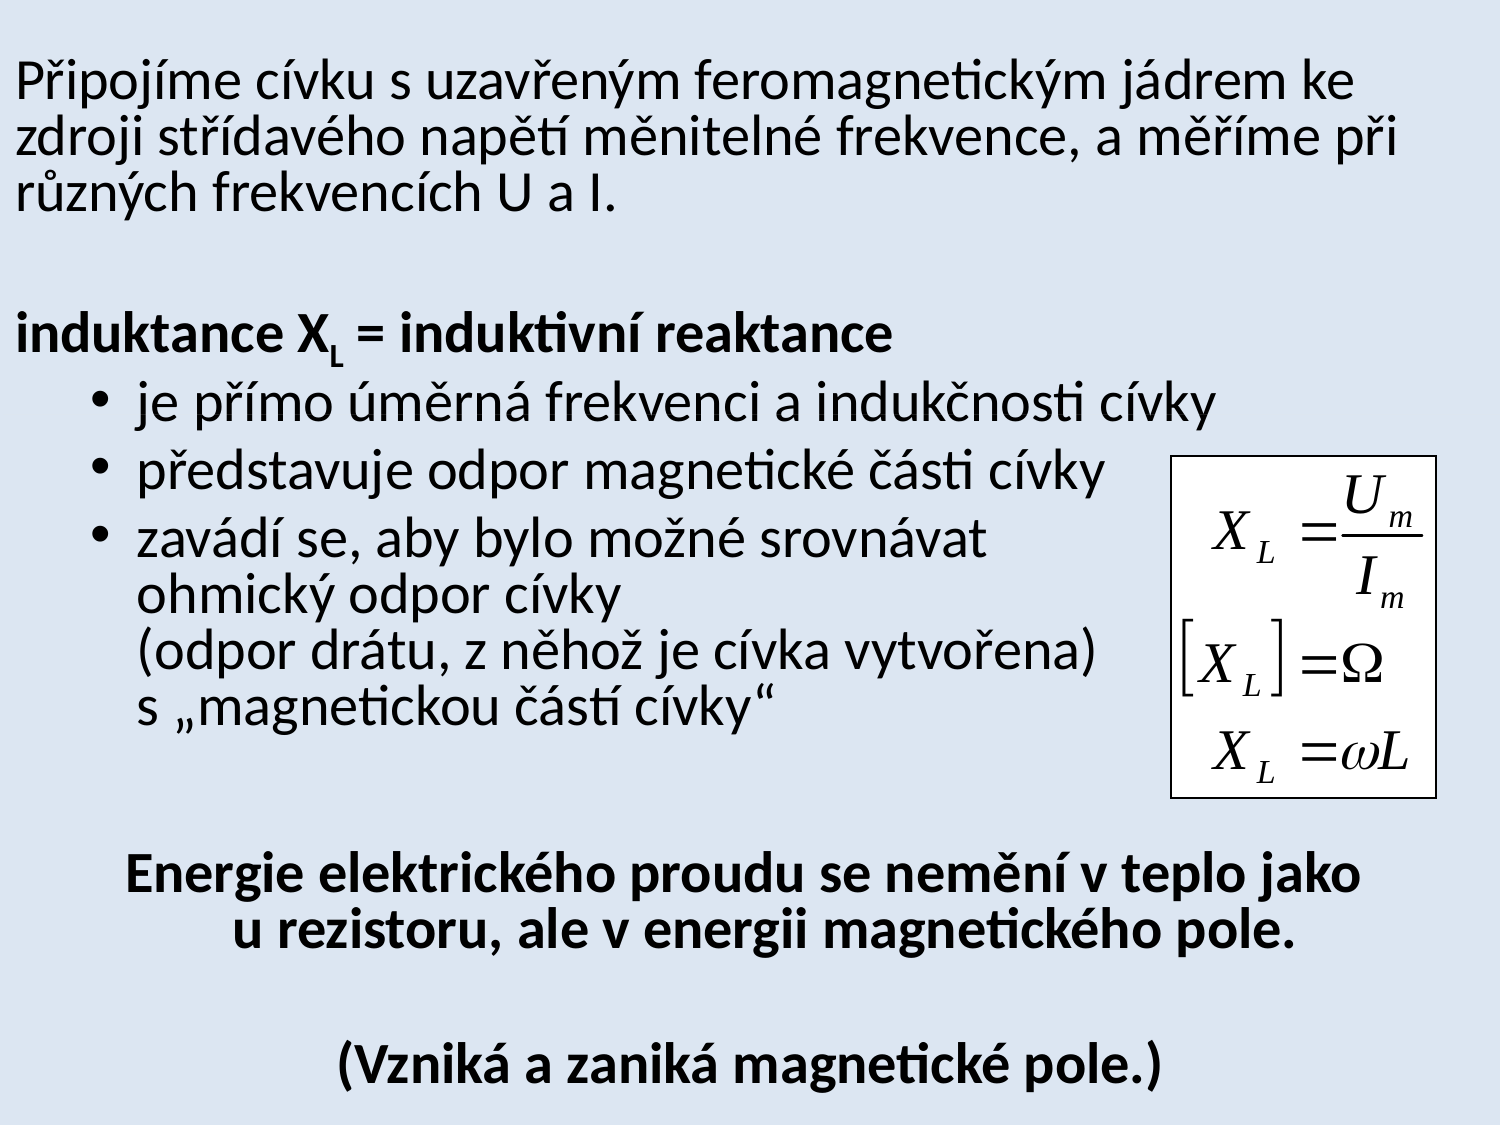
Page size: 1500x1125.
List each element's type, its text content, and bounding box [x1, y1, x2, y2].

list Připojíme cívku s uzavřeným feromagnetickým jádrem ke zdroji střídavého napětí měnitelné frekvence, a měříme při různých frekvencích U a I. induktance XL = induktivní reaktance je přímo úměrná frekvenci a indukčnosti cívky představuje odpor magnetické části cívky zavádí se, aby bylo možné srovnávat ohmický odpor cívky (odpor drátu, z něhož je cívka vytvořena) s „magnetickou částí cívky“ Energie elektrického proudu se nemění v teplo jako u rezistoru, ale v energii magnetického pole. (Vzniká a zaniká magnetické pole.) [0, 46, 1500, 1125]
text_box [1171, 456, 1435, 798]
